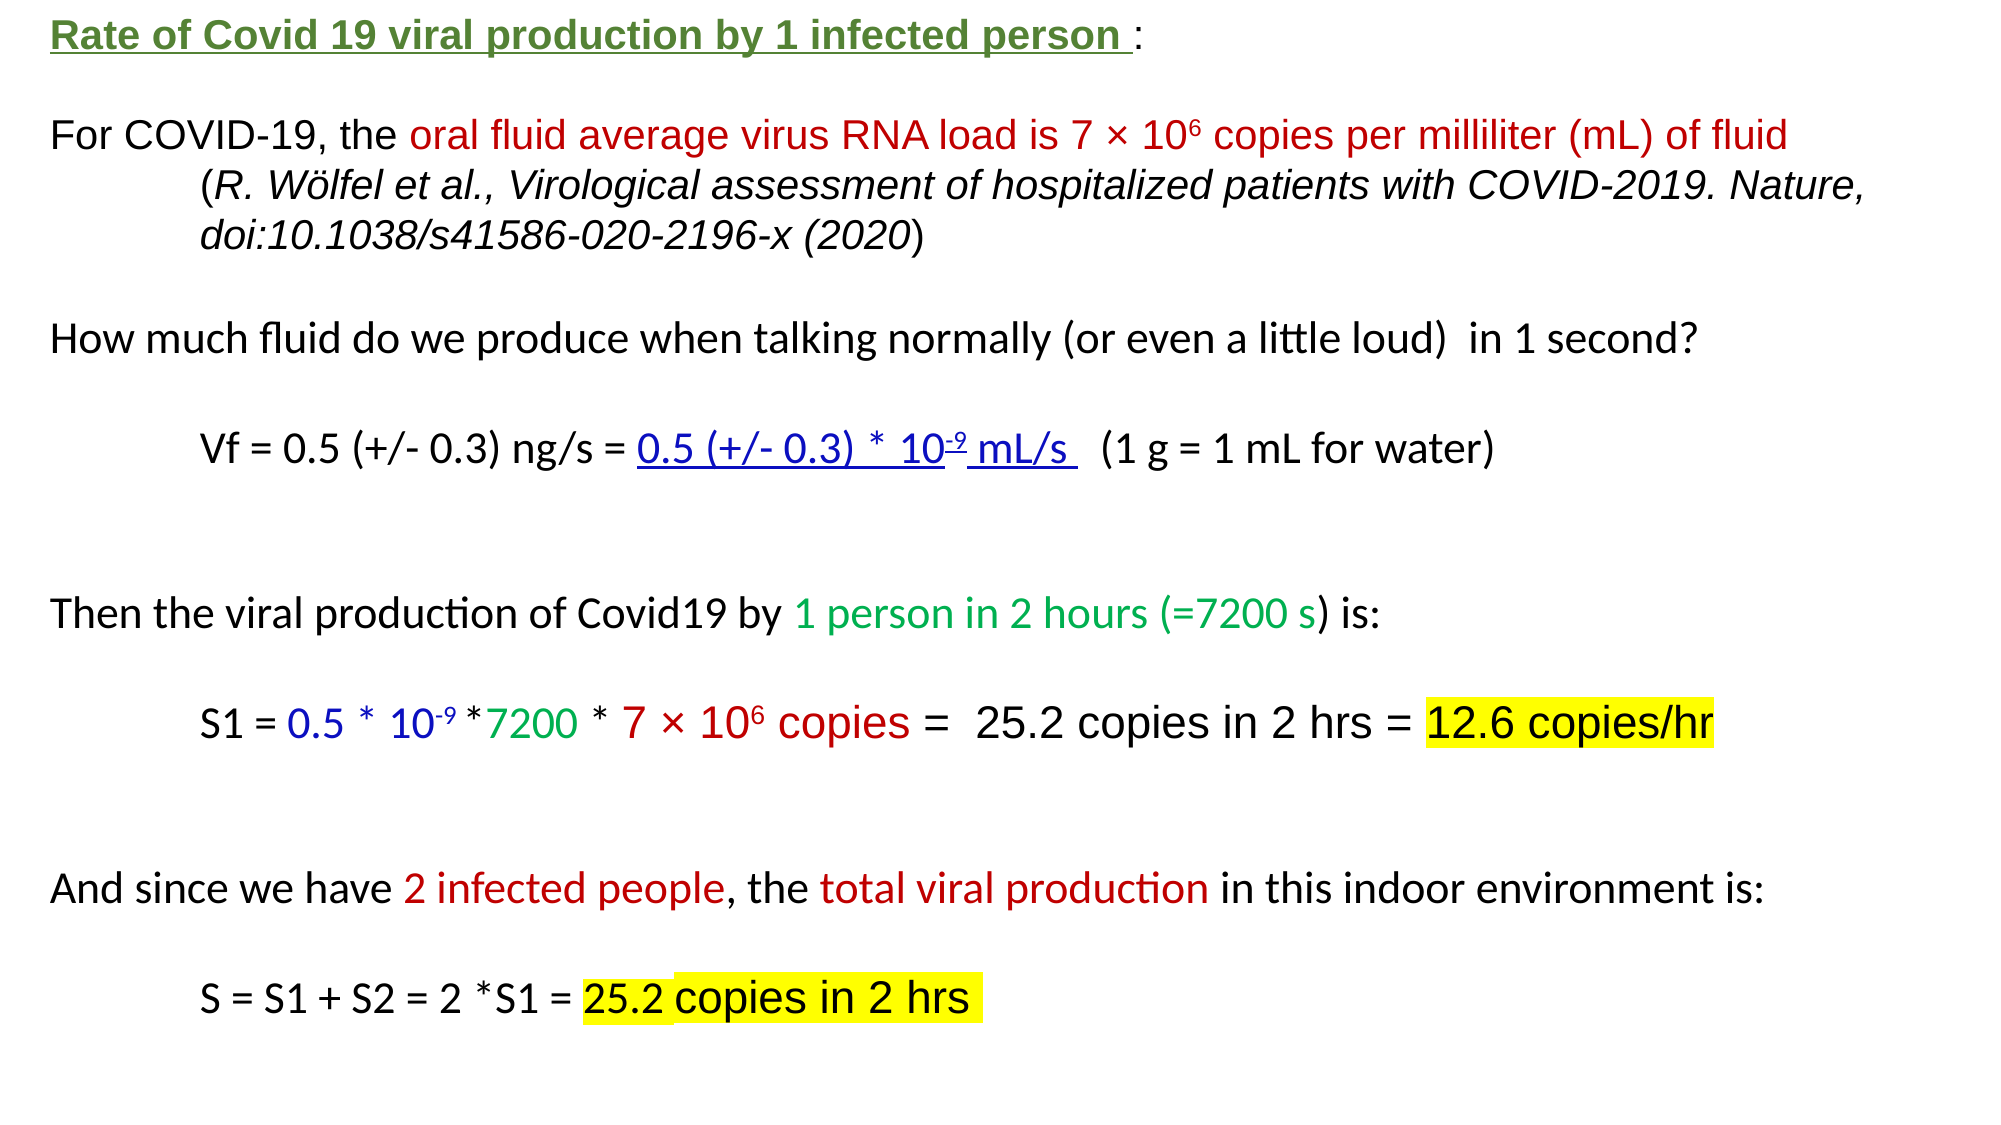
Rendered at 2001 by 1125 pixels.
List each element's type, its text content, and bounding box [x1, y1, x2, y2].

text_box Rate of Covid 19 viral production by 1 infected person : For COVID-19, the oral fluid average virus RNA load is 7 × 106 copies per milliliter (mL) of fluid (R. Wölfel et al., Virological assessment of hospitalized patients with COVID-2019. Nature, doi:10.1038/s41586-020-2196-x (2020) How much fluid do we produce when talking normally (or even a little loud) in 1 second? Vf = 0.5 (+/- 0.3) ng/s = 0.5 (+/- 0.3) * 10-9 mL/s (1 g = 1 mL for water) Then the viral production of Covid19 by 1 person in 2 hours (=7200 s) is: S1 = 0.5 * 10-9 *7200 * 7 × 106 copies = 25.2 copies in 2 hrs = 12.6 copies/hr And since we have 2 infected people, the total viral production in this indoor environment is: S = S1 + S2 = 2 *S1 = 25.2 copies in 2 hrs [35, 0, 1964, 1125]
